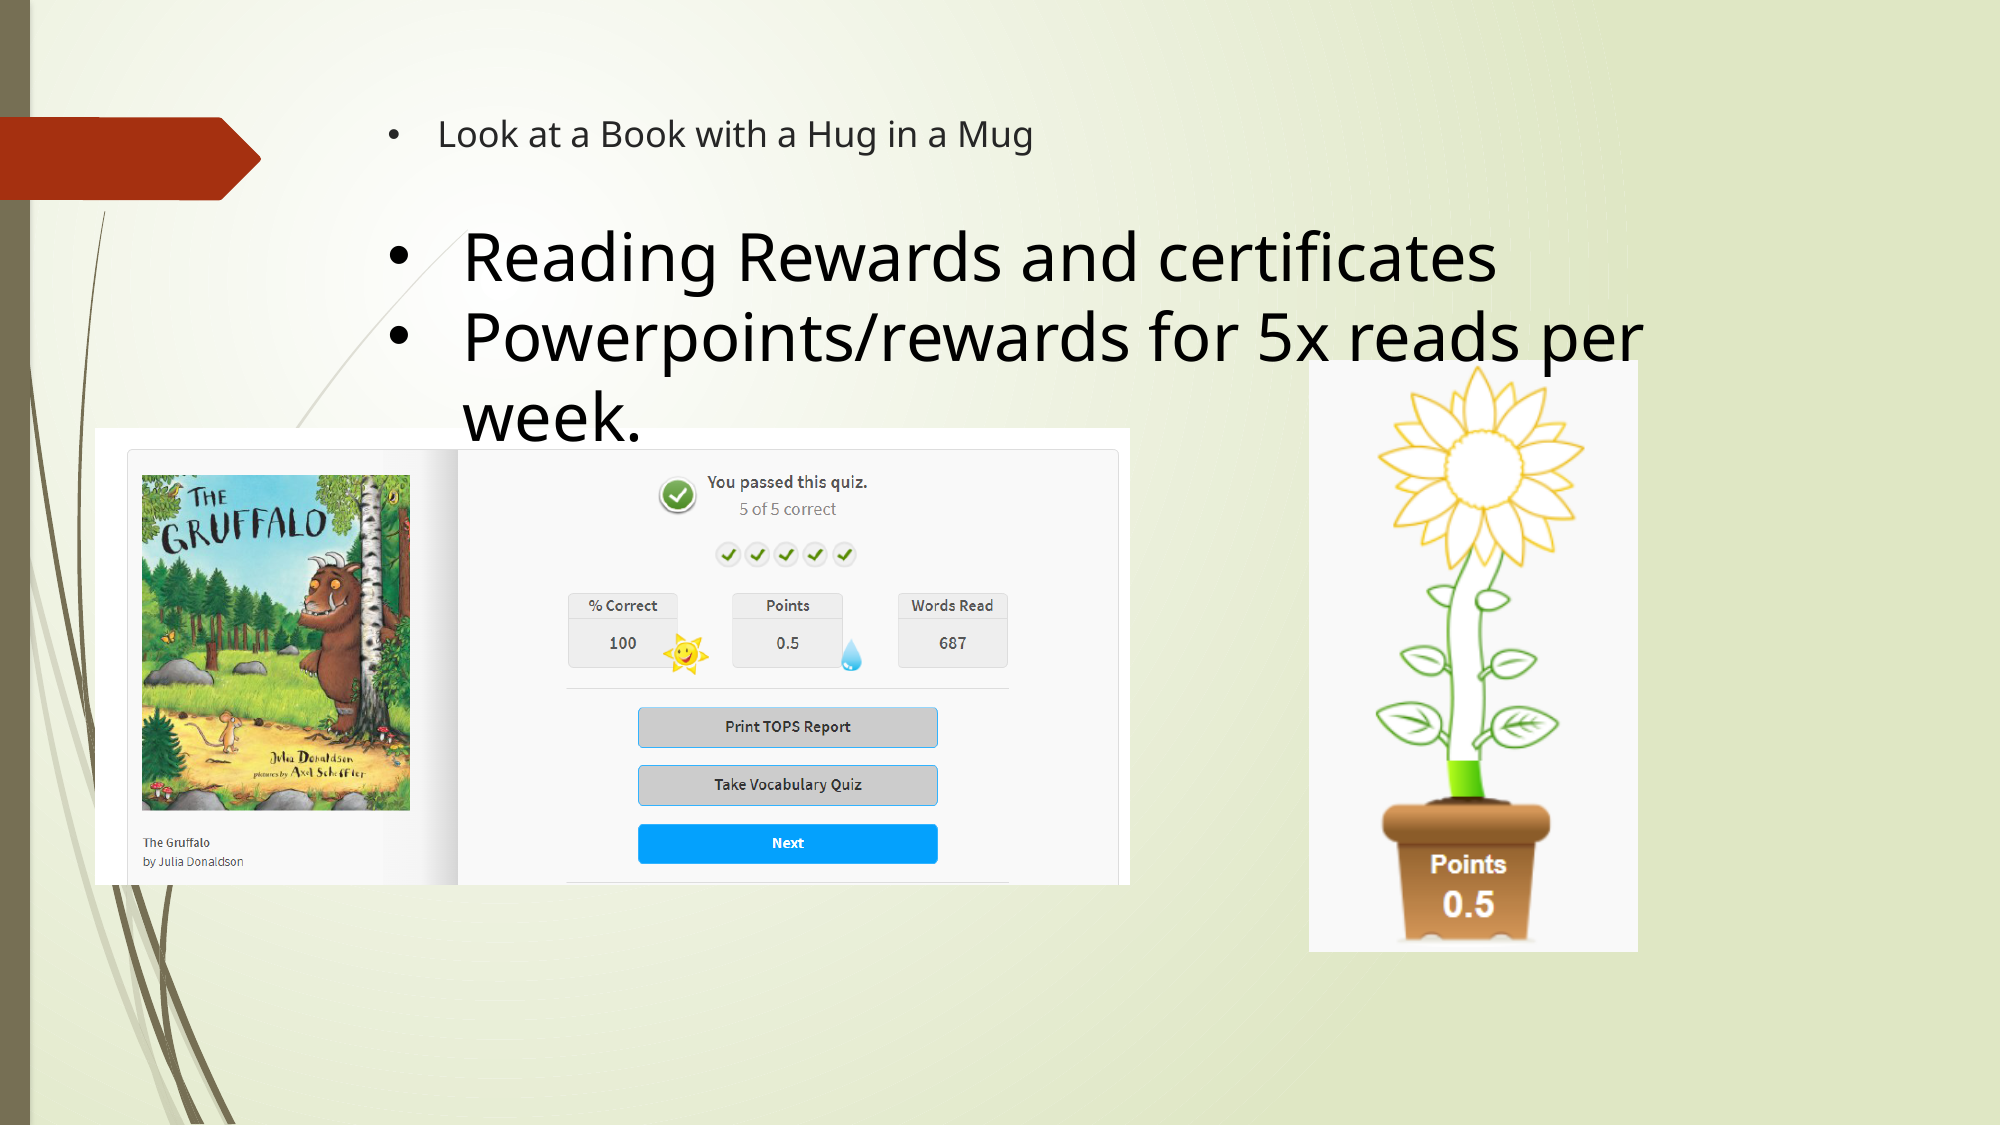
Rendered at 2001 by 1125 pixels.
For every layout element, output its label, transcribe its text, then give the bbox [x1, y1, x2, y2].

picture [1308, 360, 1638, 952]
picture [95, 428, 1130, 885]
text_box Reading Rewards and certificates Powerpoints/rewards for 5x reads per week. [372, 206, 1769, 462]
title Look at a Book with a Hug in a Mug [372, 104, 1835, 207]
